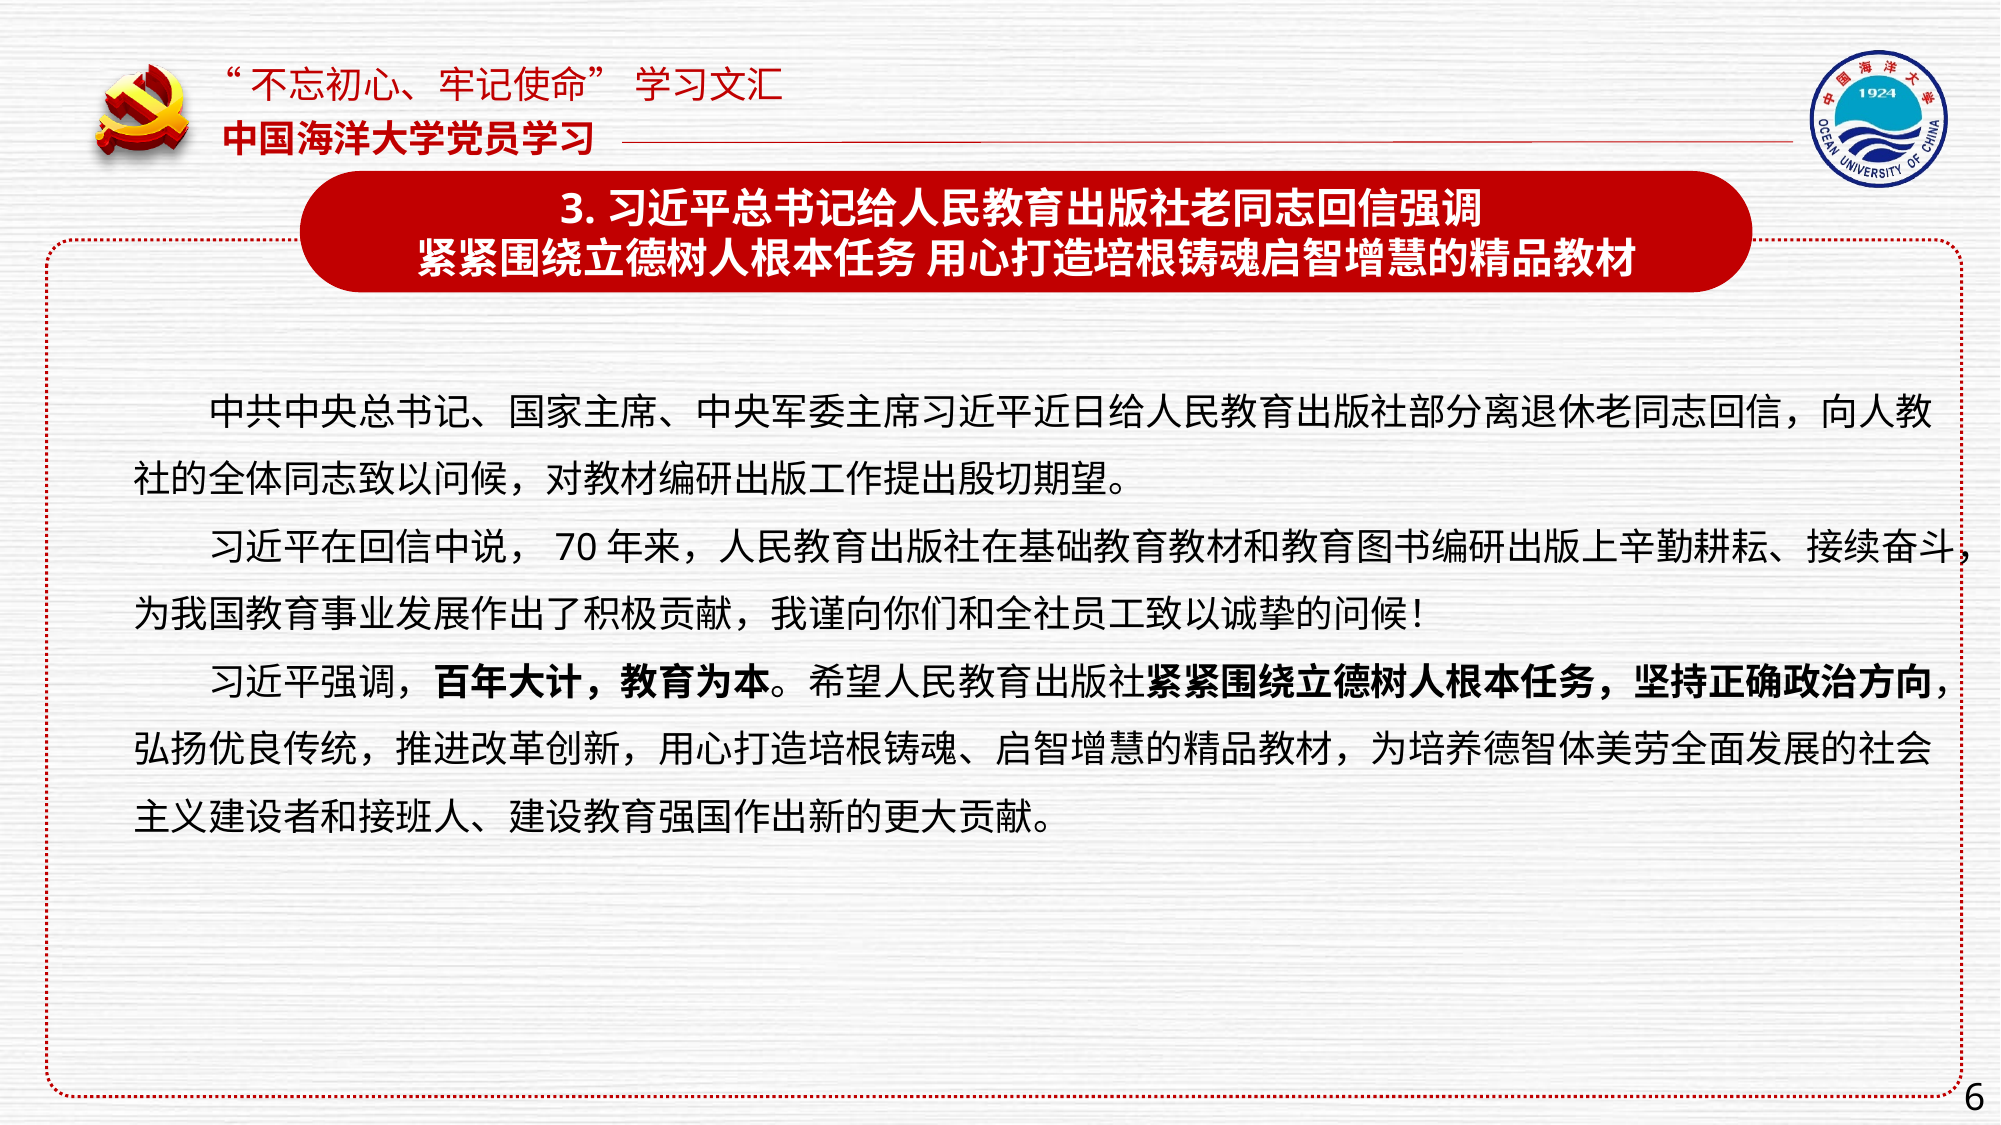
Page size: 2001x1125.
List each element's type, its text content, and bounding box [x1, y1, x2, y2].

picture [0, 0, 2001, 1125]
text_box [279, 170, 1773, 293]
text_box [43, 405, 118, 466]
slide_number 6 [1550, 1065, 2000, 1125]
text_box [45, 466, 1963, 1098]
text_box [45, 238, 1963, 405]
text_box 中共中央总书记、国家主席、中央军委主席习近平近日给人民教育出版社部分离退休老同志回信，向人教社的全体同志致以问候，对教材编研出版工作提出殷切期望。 习近平在回信中说，70年来，人民教育出版社在基础教育教材和教育图书编研出版上辛勤耕耘、接续奋斗，为我国教育事业发展作出了积极贡献，我谨向你们和全社员工致以诚挚的问候！ 习近平强调，百年大计，教育为本。希望人民教育出版社紧紧围绕立德树人根本任务，坚持正确政治方向，弘扬优良传统，推进改革创新，用心打造培根铸魂、启智增慧的精品教材，为培养德智体美劳全面发展的社会主义建设者和接班人、建设教育强国作出新的更大贡献。 [118, 357, 1981, 846]
